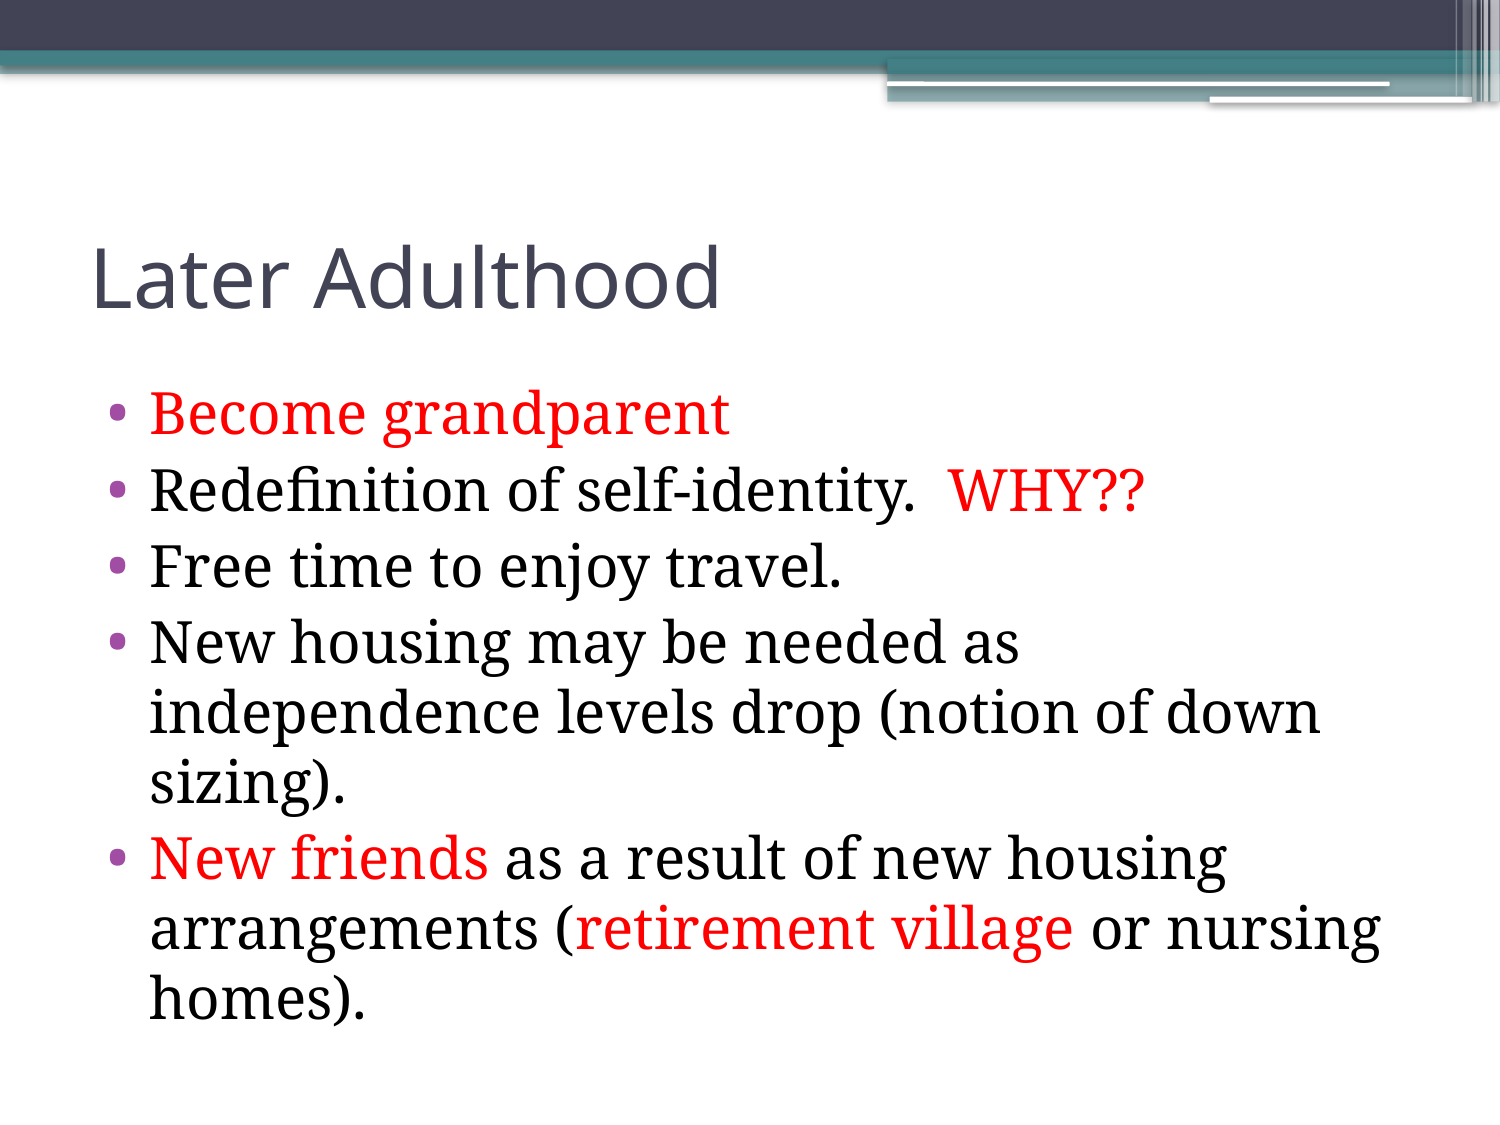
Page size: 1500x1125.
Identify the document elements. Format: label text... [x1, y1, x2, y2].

list Become grandparent Redefinition of self-identity. WHY?? Free time to enjoy travel. New housing may be needed as independence levels drop (notion of down sizing). New friends as a result of new housing arrangements (retirement village or nursing homes). [75, 368, 1425, 1079]
title Later Adulthood [75, 187, 1425, 363]
